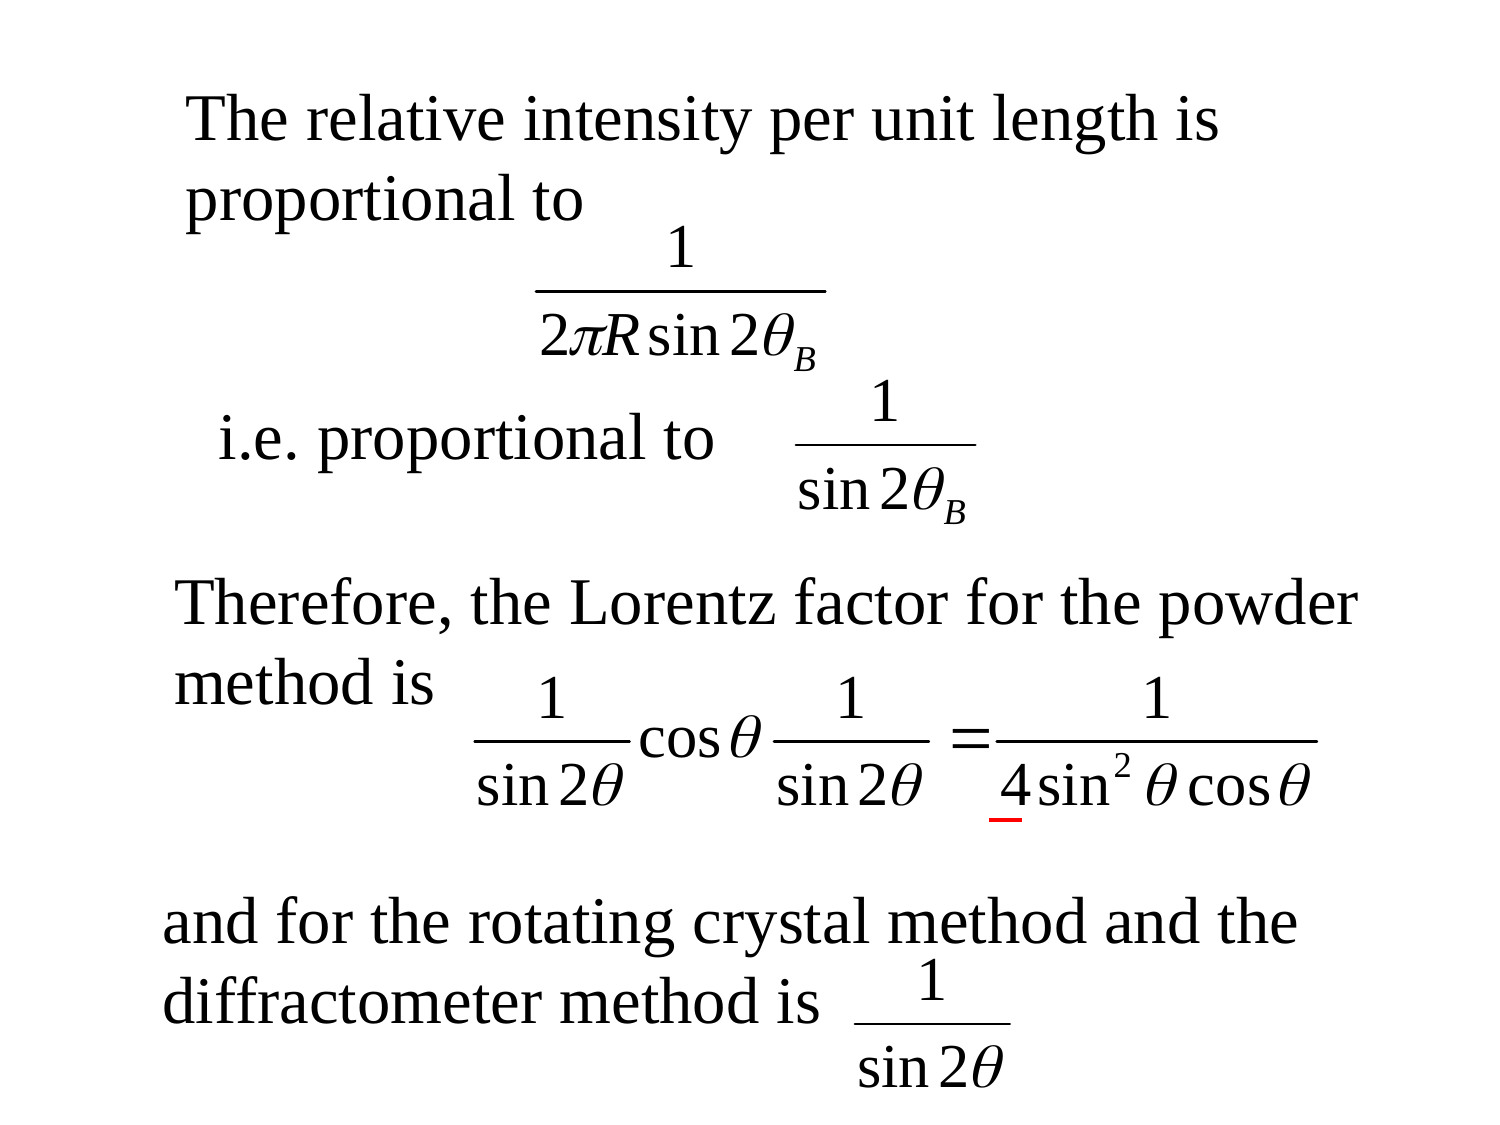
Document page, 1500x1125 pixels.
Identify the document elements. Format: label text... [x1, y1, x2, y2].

text_box and for the rotating crystal method and the diffractometer method is [147, 869, 1453, 1045]
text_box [785, 361, 989, 540]
text_box The relative intensity per unit length is proportional to [171, 66, 1447, 241]
text_box Therefore, the Lorentz factor for the powder method is [159, 550, 1465, 726]
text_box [525, 207, 839, 386]
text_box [463, 658, 1329, 821]
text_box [844, 940, 1022, 1103]
text_box i.e. proportional to [203, 385, 732, 480]
